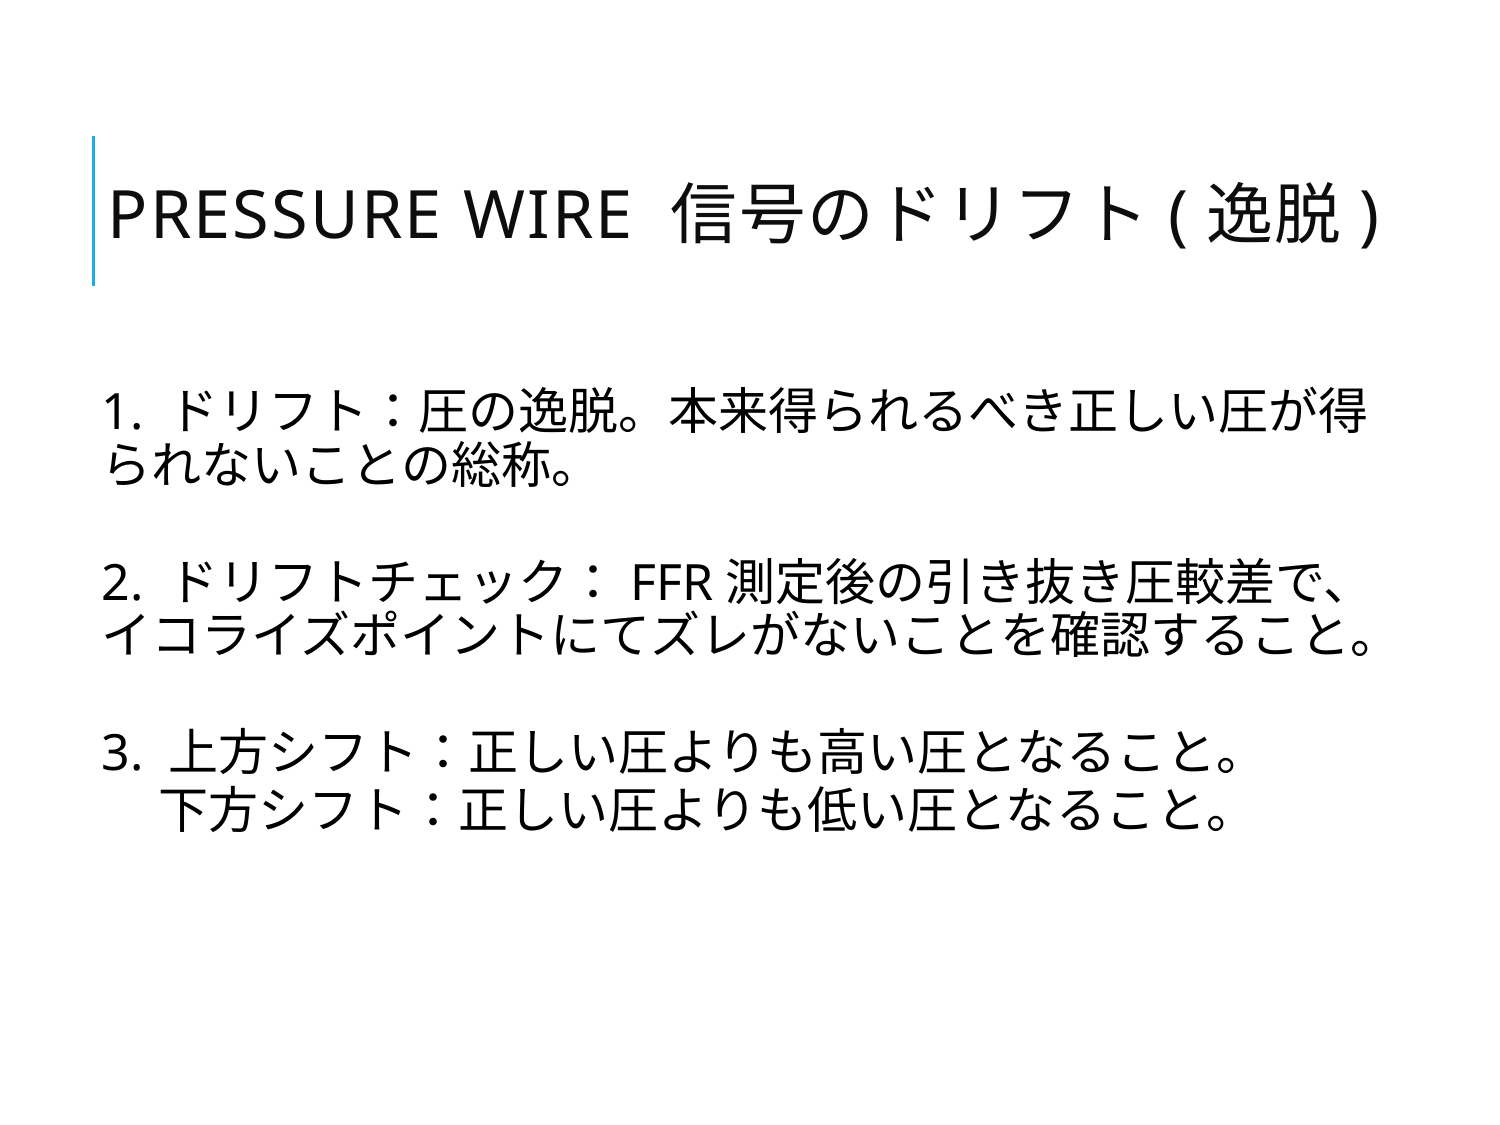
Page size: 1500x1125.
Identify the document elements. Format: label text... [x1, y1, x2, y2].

list 1. ドリフト：圧の逸脱。本来得られるべき正しい圧が得られないことの総称。 2. ドリフトチェック：FFR測定後の引き抜き圧較差で、イコライズポイントにてズレがないことを確認すること。 3. 上方シフト：正しい圧よりも高い圧となること。 下方シフト：正しい圧よりも低い圧となること。 [78, 379, 1422, 897]
title Pressure wire 信号のドリフト(逸脱) [92, 96, 1469, 342]
